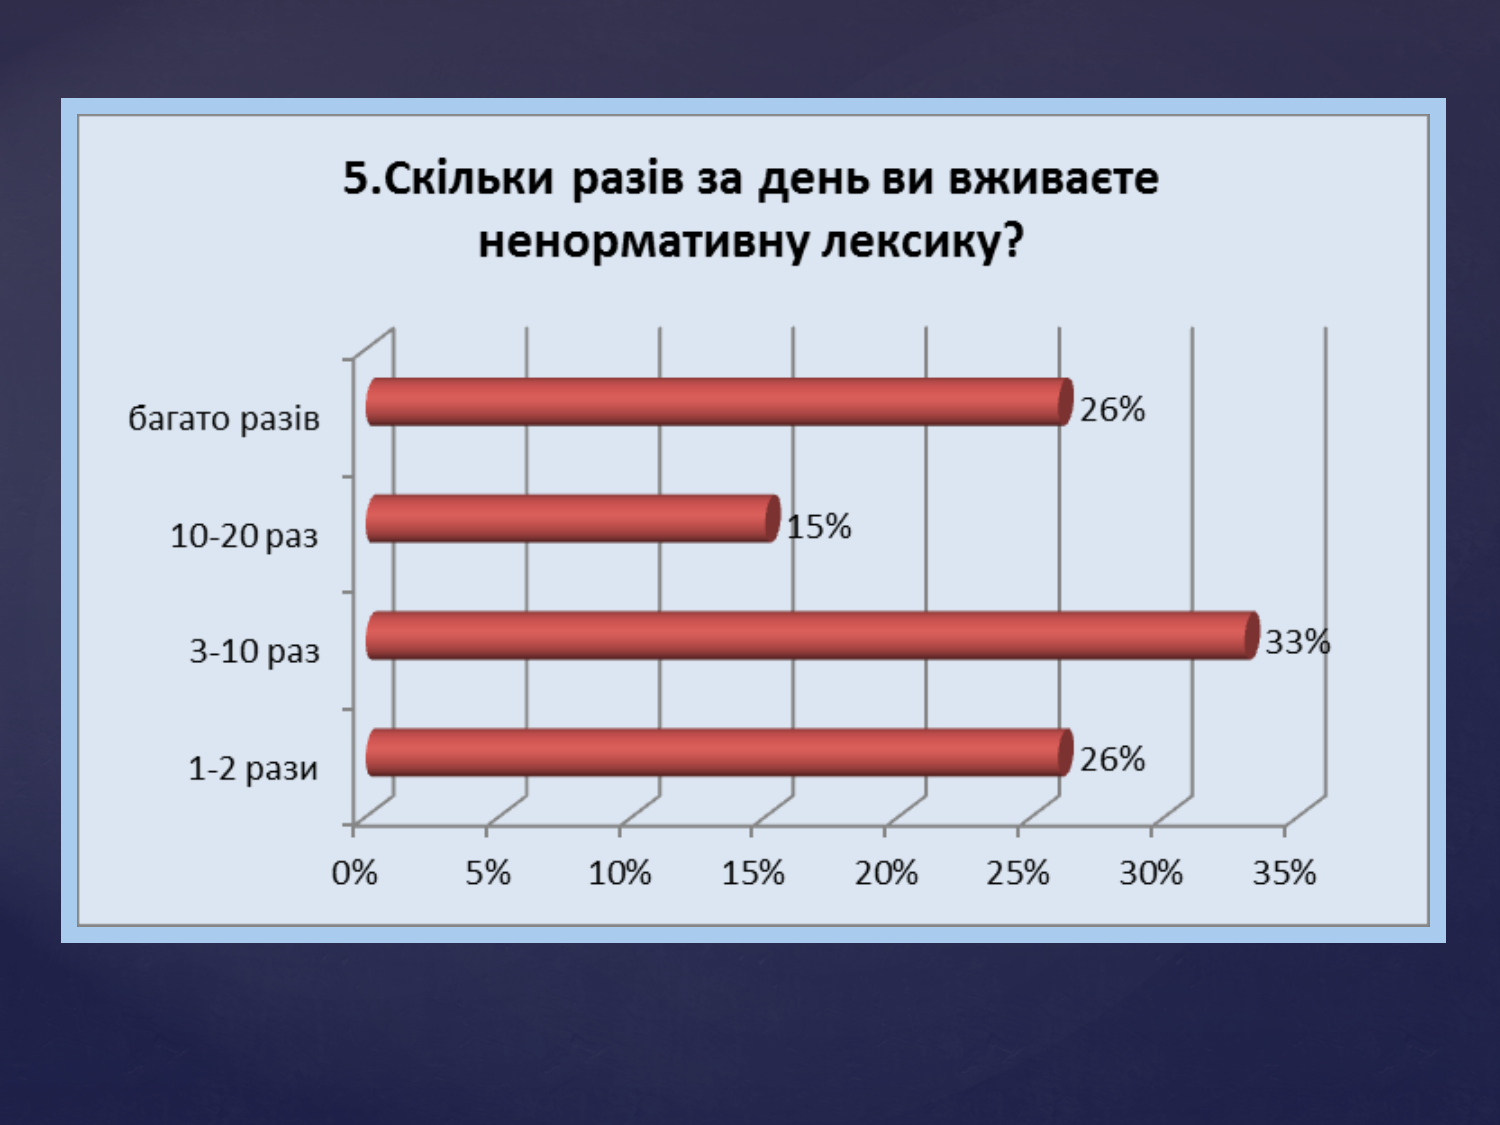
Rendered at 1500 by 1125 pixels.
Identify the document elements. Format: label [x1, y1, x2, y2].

picture [76, 113, 1431, 928]
